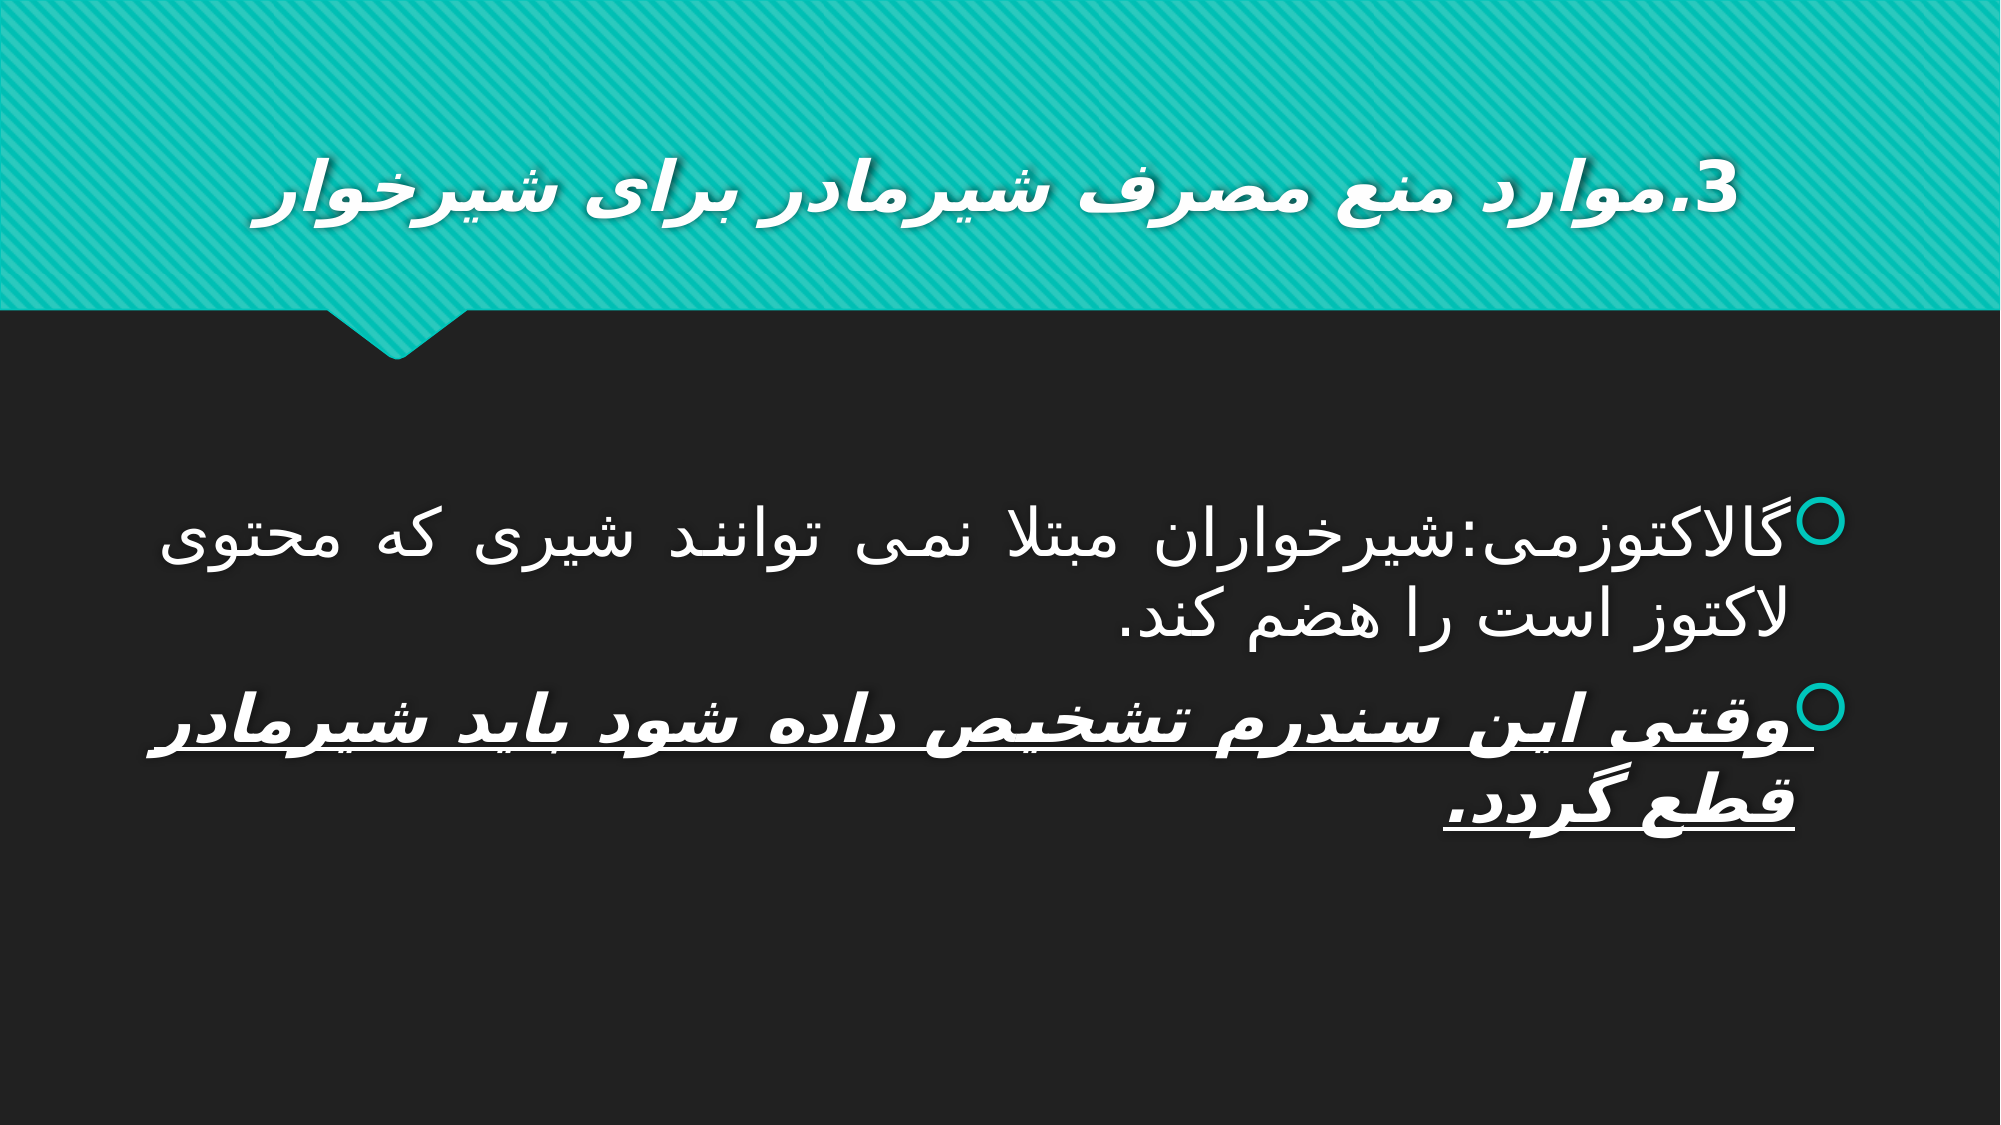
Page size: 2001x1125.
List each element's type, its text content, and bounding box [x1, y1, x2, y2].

list گالاکتوزمی:شیرخواران مبتلا نمی توانند شیری که محتوی لاکتوز است را هضم کند. وقتی این سندرم تشخیص داده شود باید شیرمادر قطع گردد. [134, 364, 1866, 962]
title 3.موارد منع مصرف شیرمادر برای شیرخوار [132, 73, 1868, 233]
